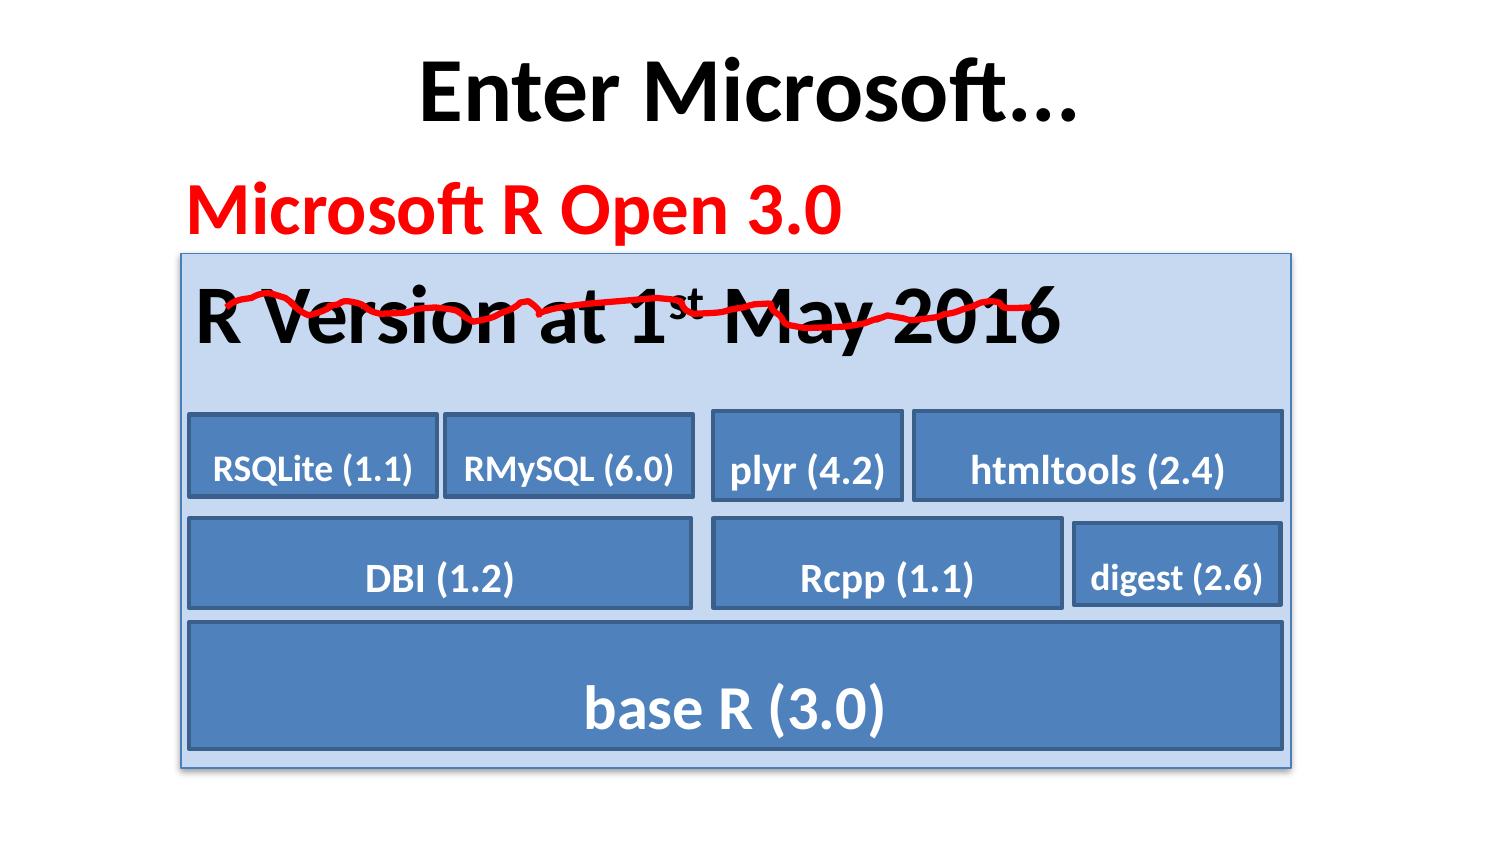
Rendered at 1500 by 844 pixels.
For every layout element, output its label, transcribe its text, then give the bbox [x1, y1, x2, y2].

text_box RMySQL (6.0) [443, 412, 695, 499]
text_box [225, 292, 1032, 329]
text_box RSQLite (1.1) [187, 412, 439, 499]
text_box Rcpp (1.1) [711, 516, 1064, 610]
text_box plyr (4.2) [711, 409, 904, 502]
text_box R Version at 1st May 2016 [180, 253, 1292, 769]
title Enter Microsoft... [75, 14, 1425, 155]
text_box DBI (1.2) [187, 516, 693, 610]
text_box digest (2.6) [1072, 521, 1283, 607]
text_box htmltools (2.4) [912, 409, 1284, 502]
text_box base R (3.0) [187, 620, 1284, 751]
text_box Microsoft R Open 3.0 [171, 152, 1034, 258]
